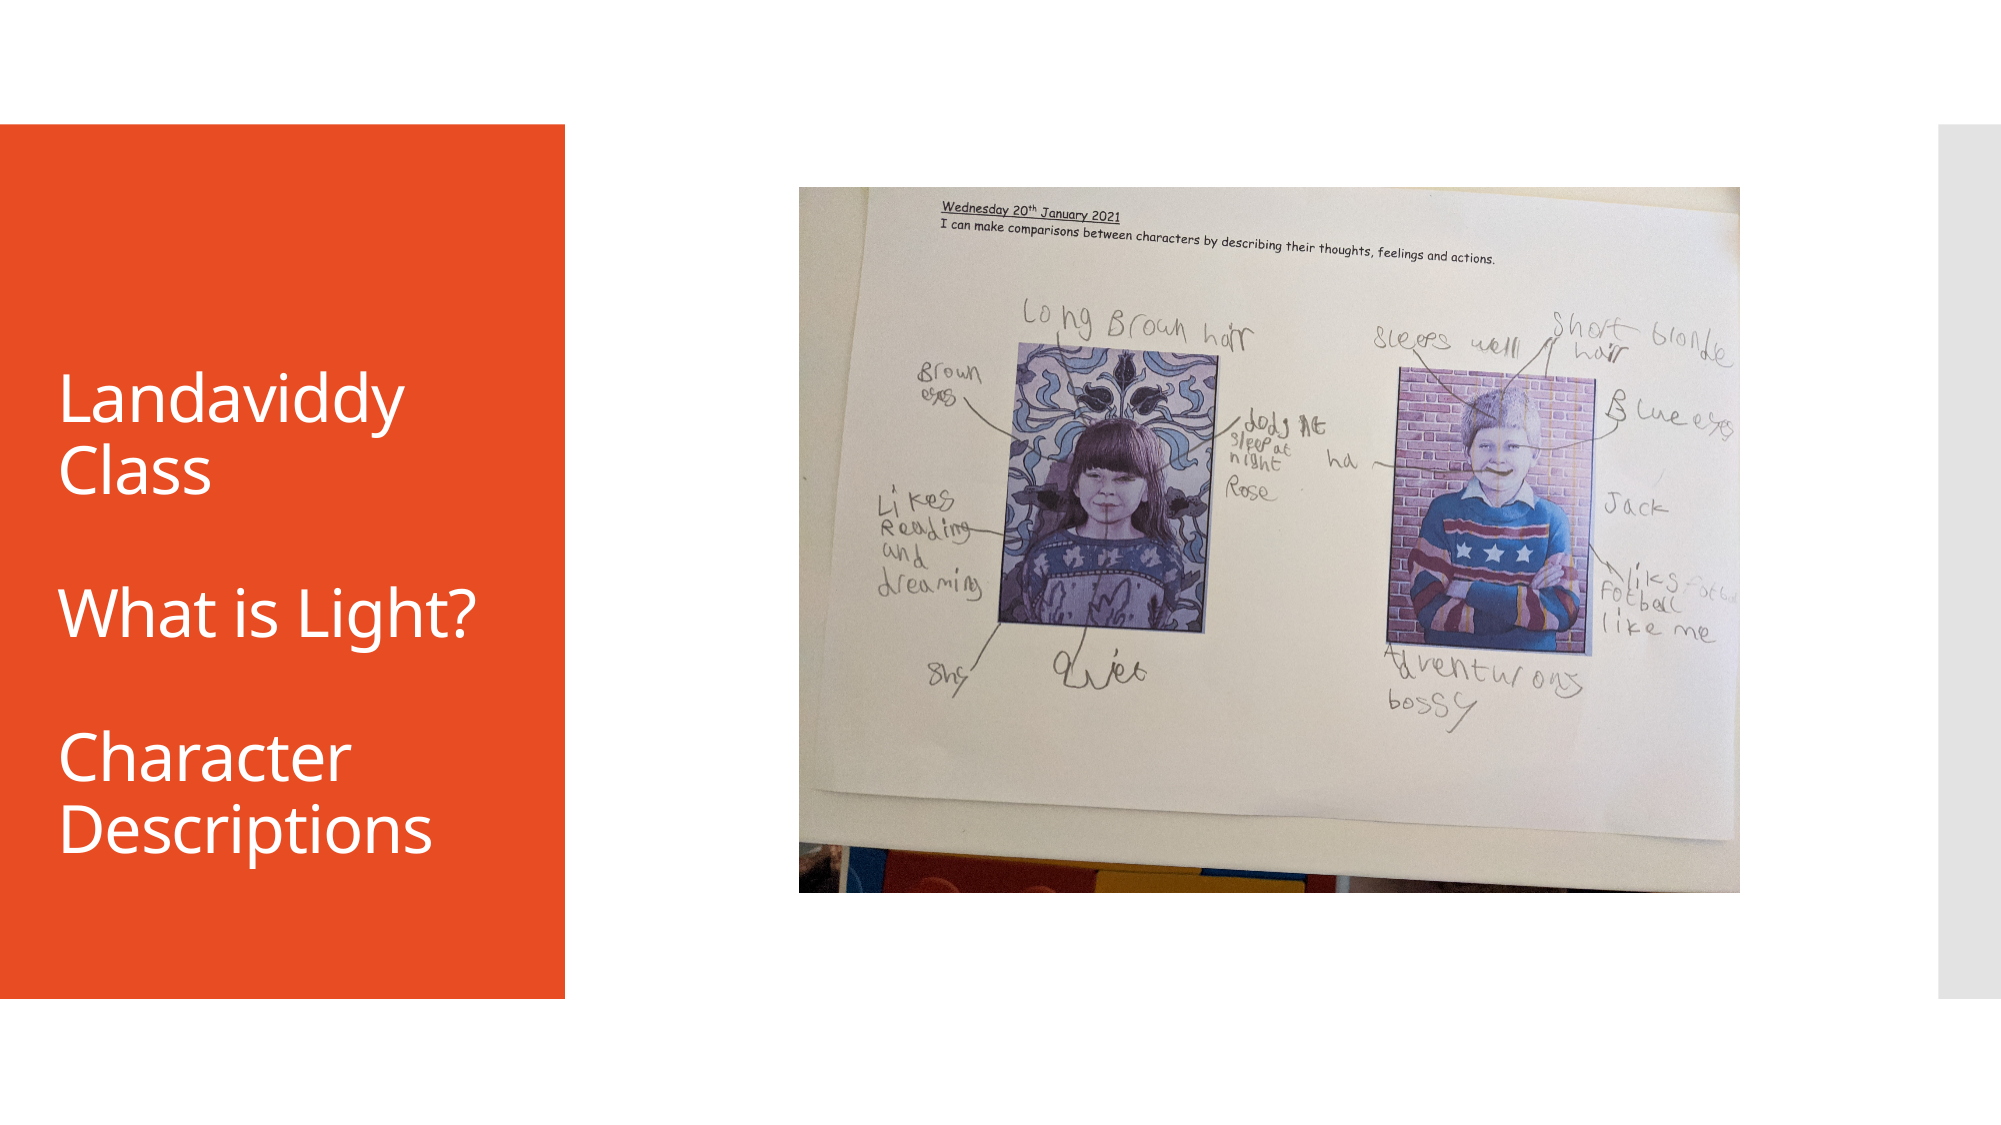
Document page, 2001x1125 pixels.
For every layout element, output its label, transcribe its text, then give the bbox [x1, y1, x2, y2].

title Landaviddy Class What is Light? Character Descriptions [41, 187, 507, 876]
picture [799, 187, 1741, 893]
